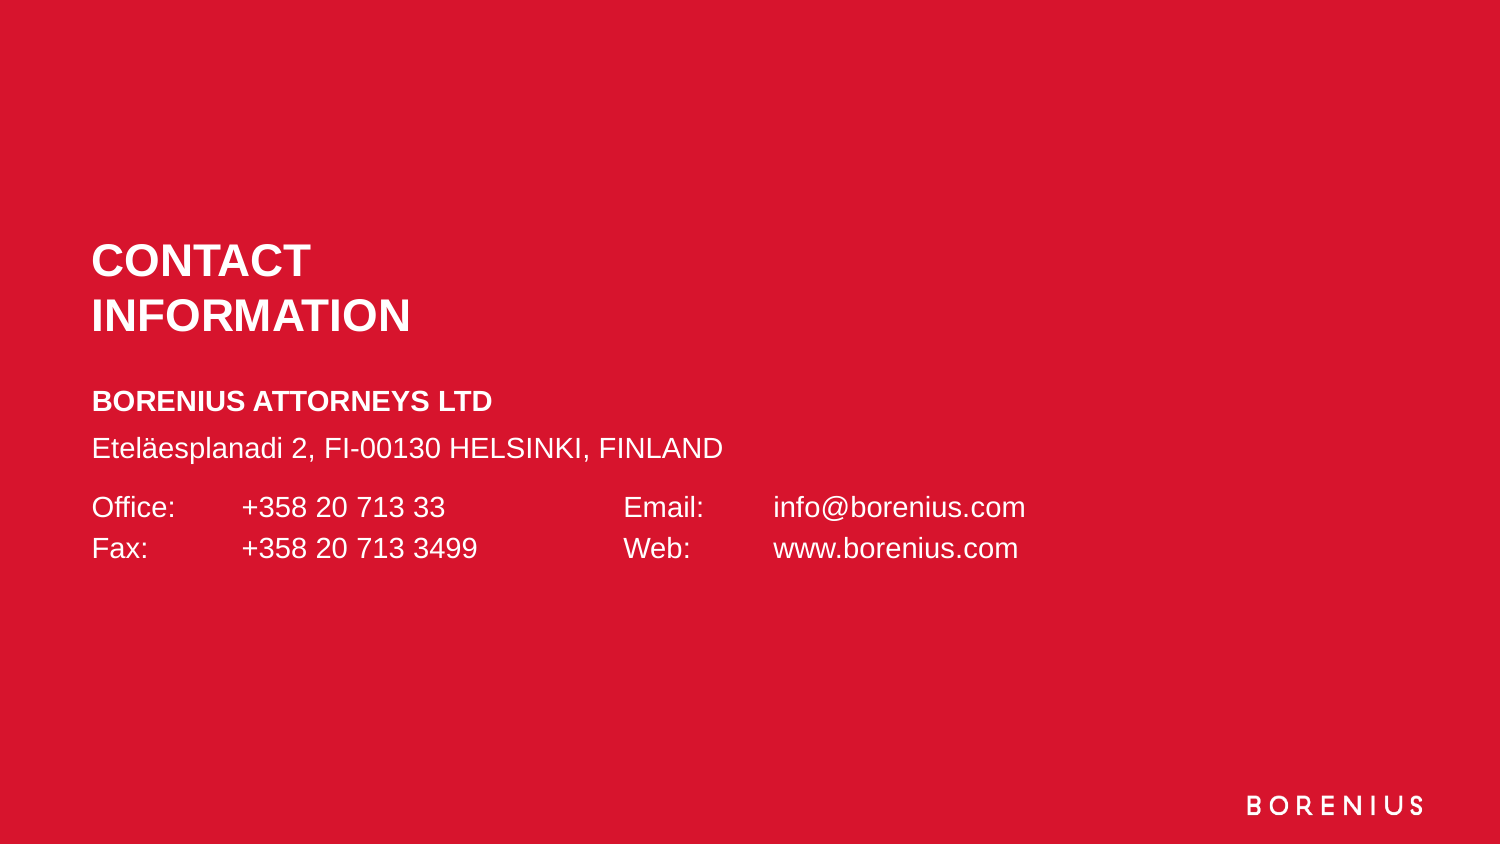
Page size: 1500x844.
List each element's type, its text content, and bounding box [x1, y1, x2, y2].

list Eteläesplanadi 2, FI-00130 HELSINKI, FINLAND [76, 421, 1140, 480]
title CONTACT INFORMATION [76, 209, 1140, 363]
picture [1246, 794, 1423, 816]
list BORENIUS ATTORNEYS LTD [76, 374, 1140, 421]
list Office: +358 20 713 33 Fax: +358 20 713 3499 [76, 480, 608, 658]
list Email: info@borenius.com Web: www.borenius.com [608, 480, 1140, 658]
